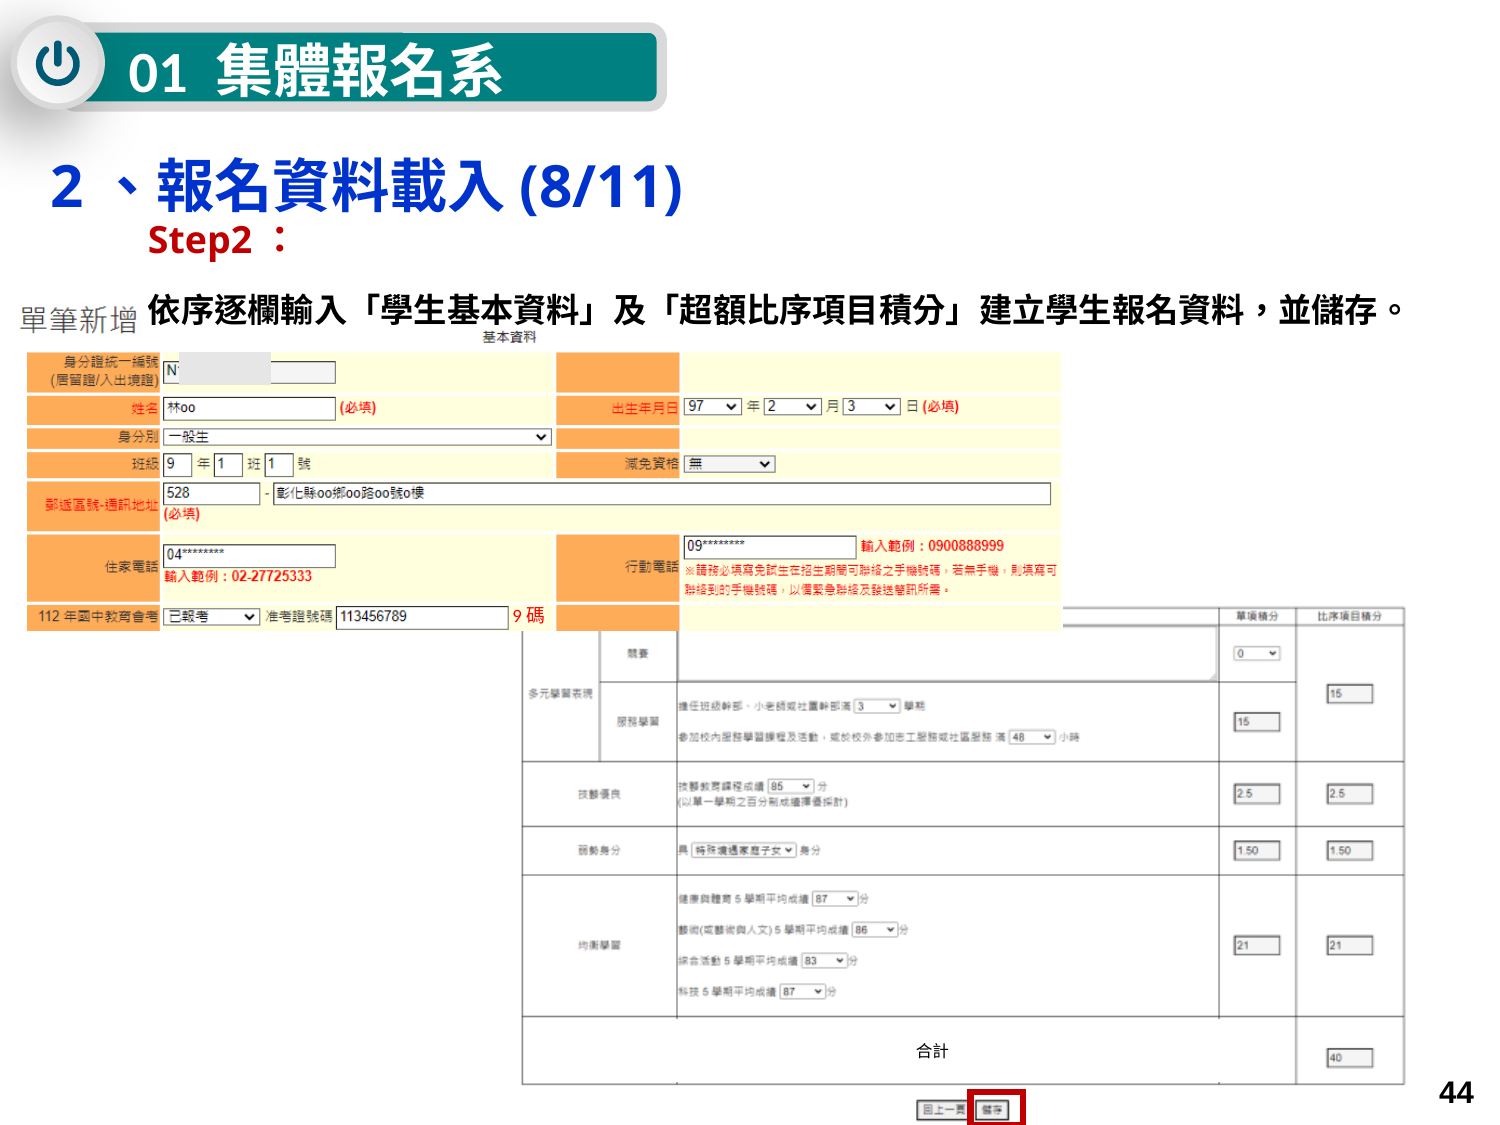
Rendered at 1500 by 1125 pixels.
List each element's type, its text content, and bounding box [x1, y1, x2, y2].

text_box 44 [1413, 1068, 1490, 1114]
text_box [13, 18, 662, 113]
picture [12, 294, 1413, 1125]
text_box 2、報名資料載入(8/11) [35, 128, 719, 249]
list Step2： 依序逐欄輸入「學生基本資料」及「超額比序項目積分」建立學生報名資料，並儲存。 [132, 208, 1413, 433]
